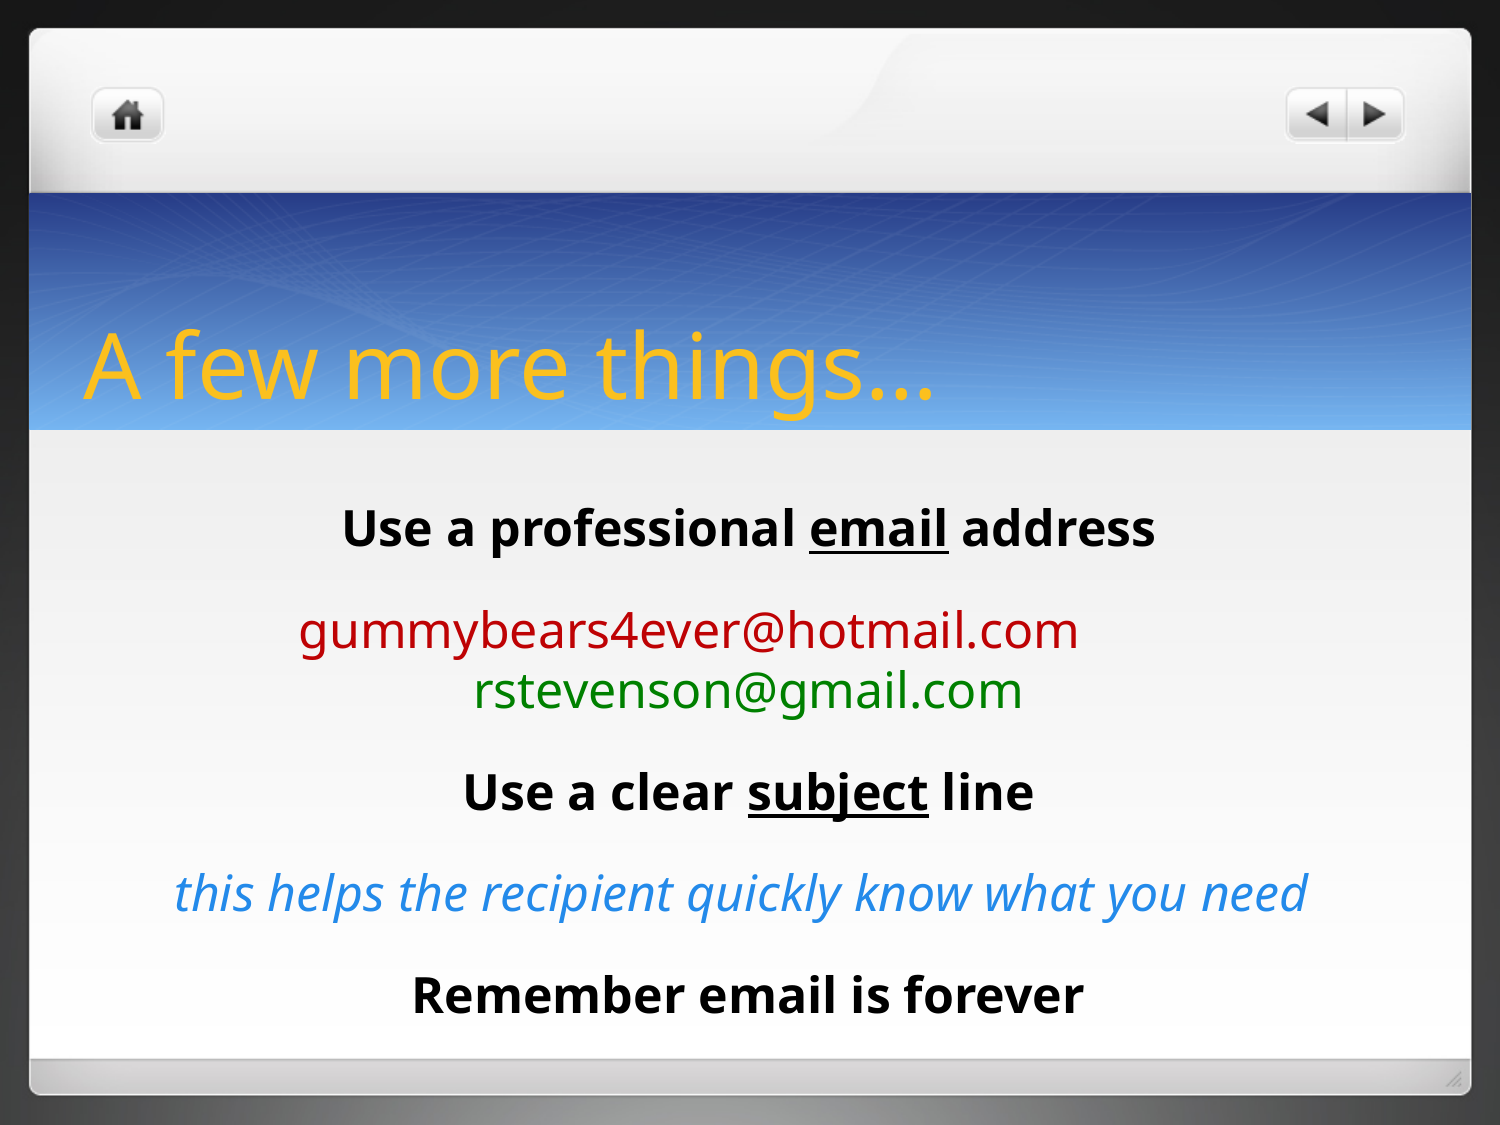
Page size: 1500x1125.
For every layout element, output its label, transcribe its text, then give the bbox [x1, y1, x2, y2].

picture [0, 0, 1500, 1125]
list Use a professional email address gummybears4ever@hotmail.com rstevenson@gmail.com Use a clear subject line this helps the recipient quickly know what you need Remember email is forever [33, 489, 1465, 981]
title A few more things… [68, 240, 1432, 426]
